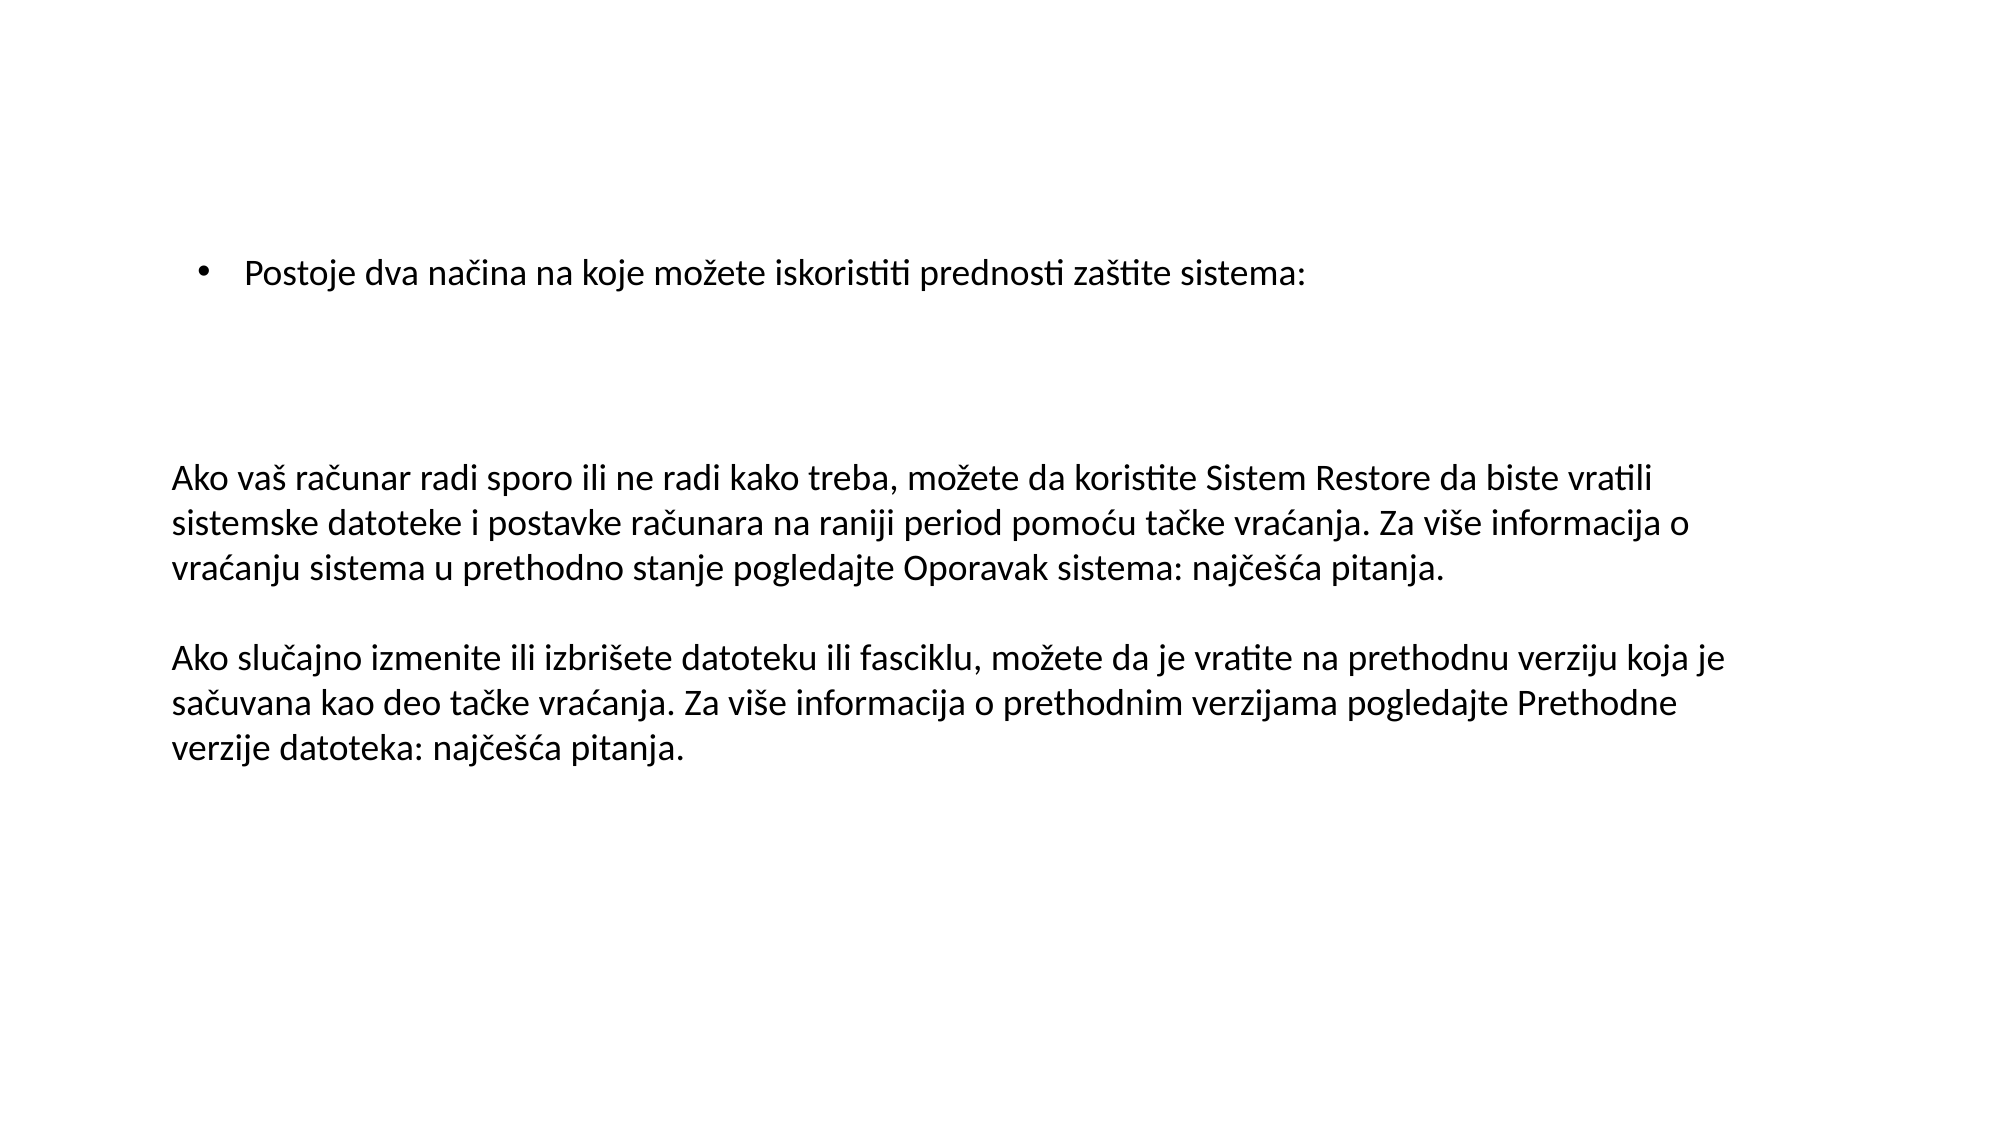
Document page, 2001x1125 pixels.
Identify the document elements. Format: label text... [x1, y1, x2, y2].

text_box Postoje dva načina na koje možete iskoristiti prednosti zaštite sistema: [182, 195, 1711, 301]
text_box Ako vaš računar radi sporo ili ne radi kako treba, možete da koristite Sistem Restore da biste vratili sistemske datoteke i postavke računara na raniji period pomoću tačke vraćanja. Za više informacija o vraćanju sistema u prethodno stanje pogledajte Oporavak sistema: najčešća pitanja. Ako slučajno izmenite ili izbrišete datoteku ili fasciklu, možete da je vratite na prethodnu verziju koja je sačuvana kao deo tačke vraćanja. Za više informacija o prethodnim verzijama pogledajte Prethodne verzije datoteka: najčešća pitanja. [156, 355, 1775, 776]
